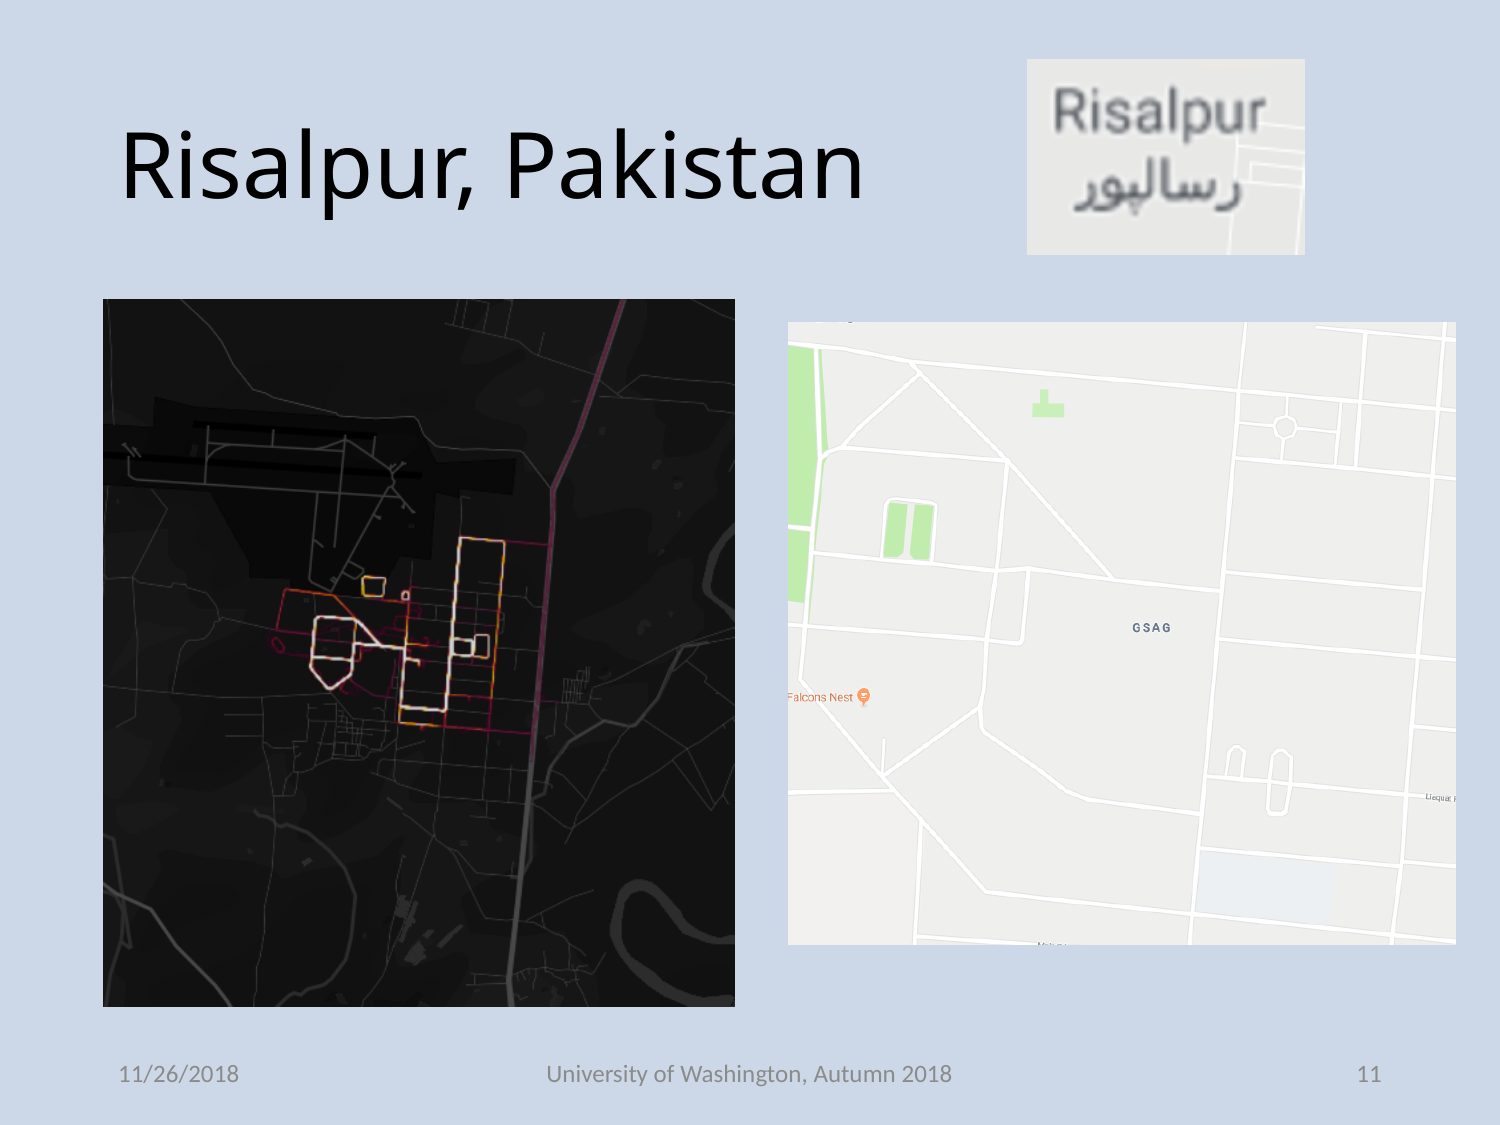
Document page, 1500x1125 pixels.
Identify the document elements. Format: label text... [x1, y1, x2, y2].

slide_number 11 [1059, 1042, 1397, 1103]
title Risalpur, Pakistan [103, 59, 1397, 278]
picture [103, 299, 735, 1007]
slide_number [103, 1042, 441, 1103]
footer University of Washington, Autumn 2018 [496, 1042, 1004, 1103]
picture [788, 322, 1456, 945]
picture [1027, 59, 1305, 256]
